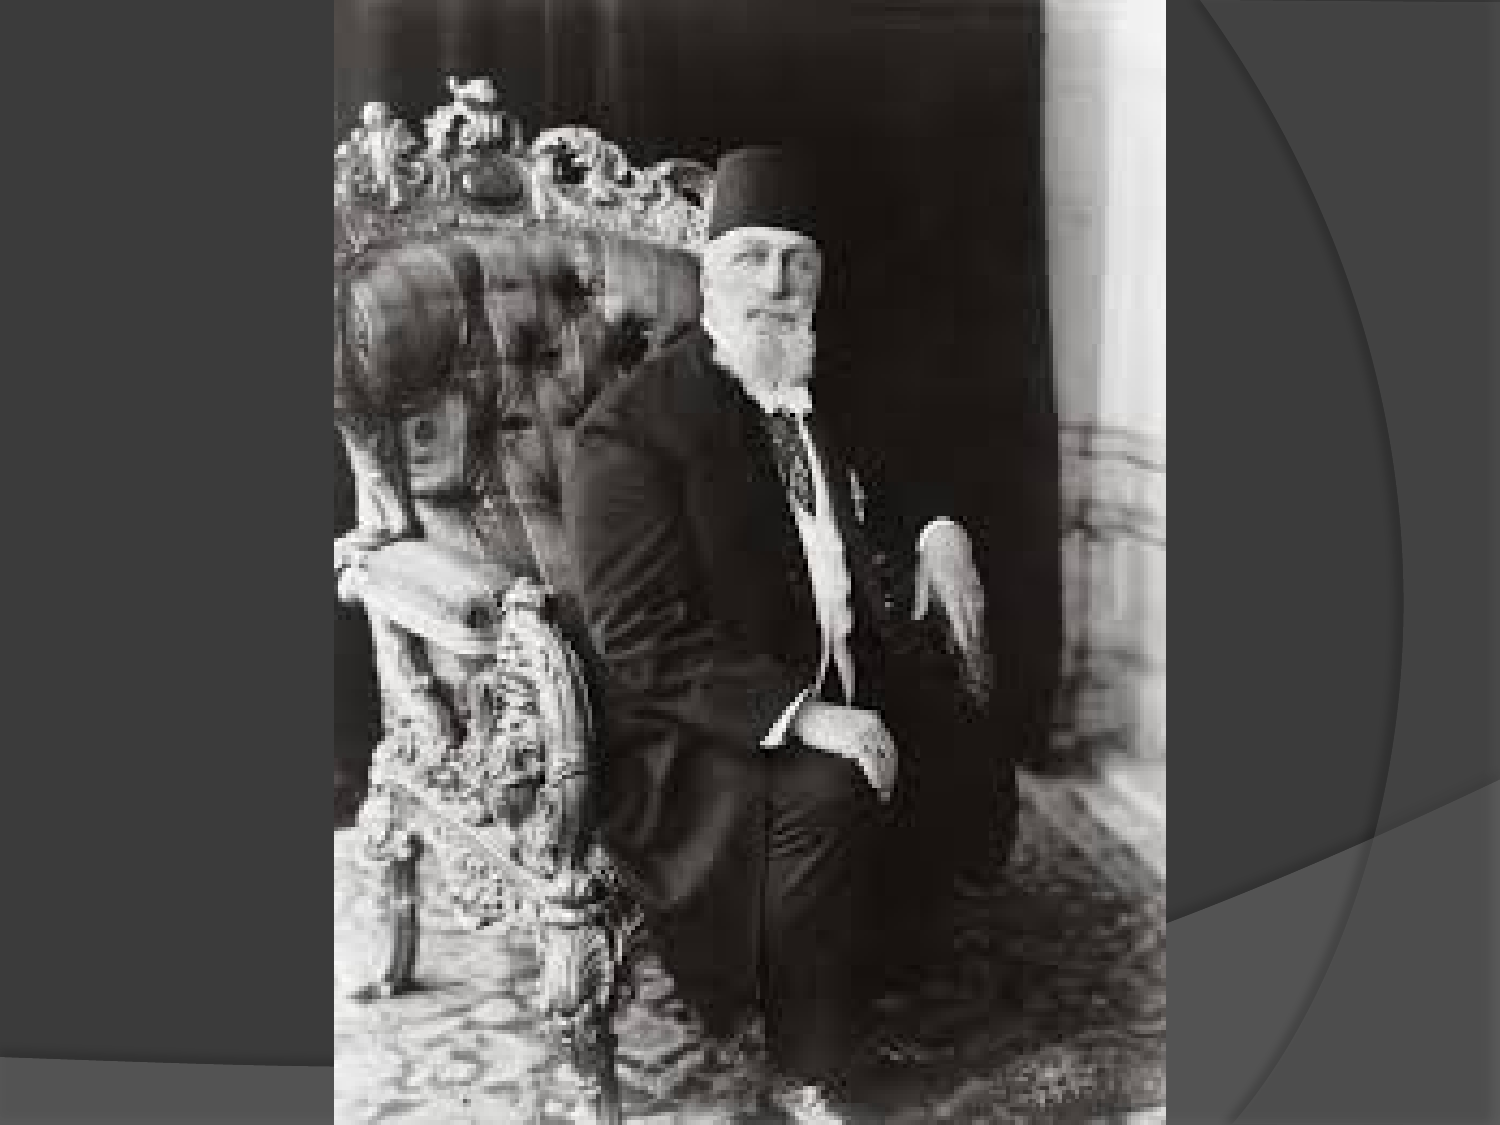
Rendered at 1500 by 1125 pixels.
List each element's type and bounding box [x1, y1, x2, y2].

list [333, 0, 1167, 1125]
